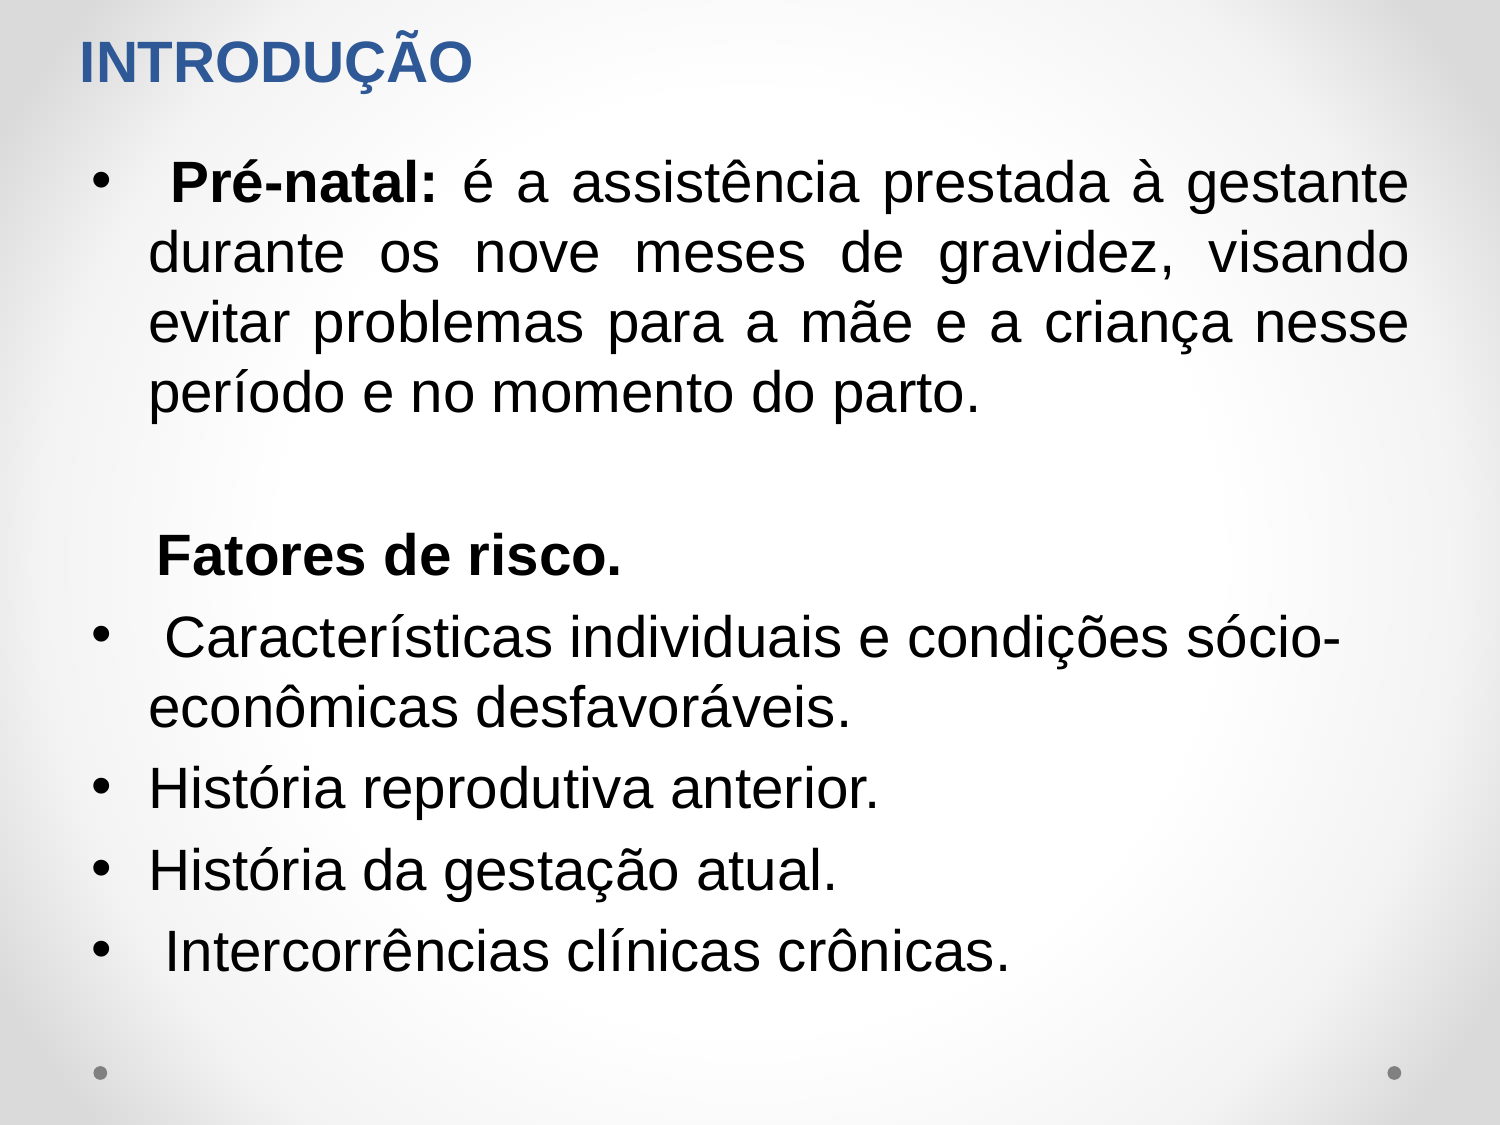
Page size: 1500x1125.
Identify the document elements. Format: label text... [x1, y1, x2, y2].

list Pré-natal: é a assistência prestada à gestante durante os nove meses de gravidez, visando evitar problemas para a mãe e a criança nesse período e no momento do parto. Fatores de risco. Características individuais e condições sócio-econômicas desfavoráveis. História reprodutiva anterior. História da gestação atual. Intercorrências clínicas crônicas. [76, 136, 1428, 1081]
picture [0, 0, 1500, 1125]
title INTRODUÇÃO [64, 42, 1415, 102]
